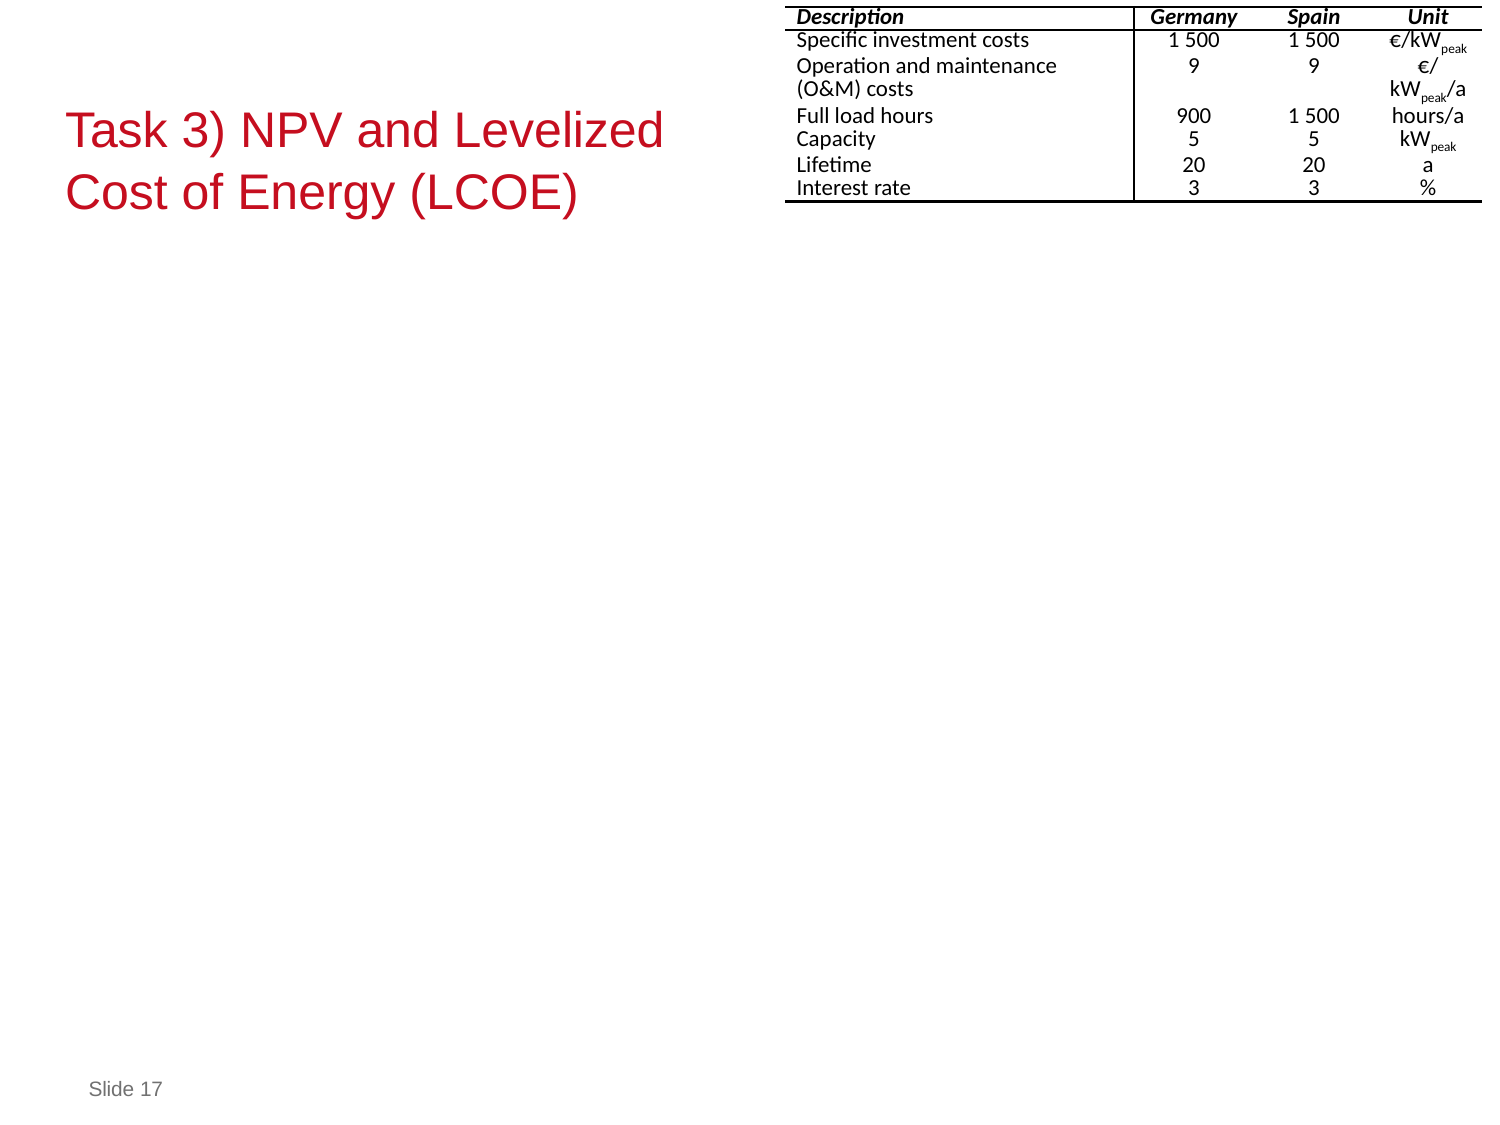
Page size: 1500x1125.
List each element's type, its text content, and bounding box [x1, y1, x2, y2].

slide_number Slide 17 [88, 1075, 1411, 1101]
table_cell €/kWpeak [1374, 31, 1482, 57]
table_cell a [1374, 155, 1482, 178]
table_cell 20 [1254, 155, 1374, 178]
table_cell Operation and maintenance (O&M) costs [785, 57, 1133, 106]
table_cell Capacity [785, 129, 1133, 155]
table_cell % [1374, 178, 1482, 200]
table_cell €/kWpeak/a [1374, 57, 1482, 106]
title Task 3) NPV and Levelized Cost of Energy (LCOE) [64, 96, 1388, 282]
table_cell kWpeak [1374, 129, 1482, 155]
table_header Germany [1135, 8, 1254, 29]
table_cell 1 500 [1254, 106, 1374, 129]
table_header Description [785, 8, 1133, 29]
table_cell 9 [1135, 57, 1254, 106]
table_cell 20 [1135, 155, 1254, 178]
table_cell 900 [1135, 106, 1254, 129]
table_cell Lifetime [785, 155, 1133, 178]
table_cell Specific investment costs [785, 31, 1133, 57]
table_cell 1 500 [1254, 31, 1374, 57]
table_cell 5 [1254, 129, 1374, 155]
table_header Spain [1254, 8, 1374, 29]
table_cell 5 [1135, 129, 1254, 155]
table_cell Full load hours [785, 106, 1133, 129]
table_cell 9 [1254, 57, 1374, 106]
table_cell hours/a [1374, 106, 1482, 129]
table_cell 1 500 [1135, 31, 1254, 57]
table_header Unit [1374, 8, 1482, 29]
table_cell Interest rate [785, 178, 1133, 200]
table_cell 3 [1254, 178, 1374, 200]
table_cell 3 [1135, 178, 1254, 200]
